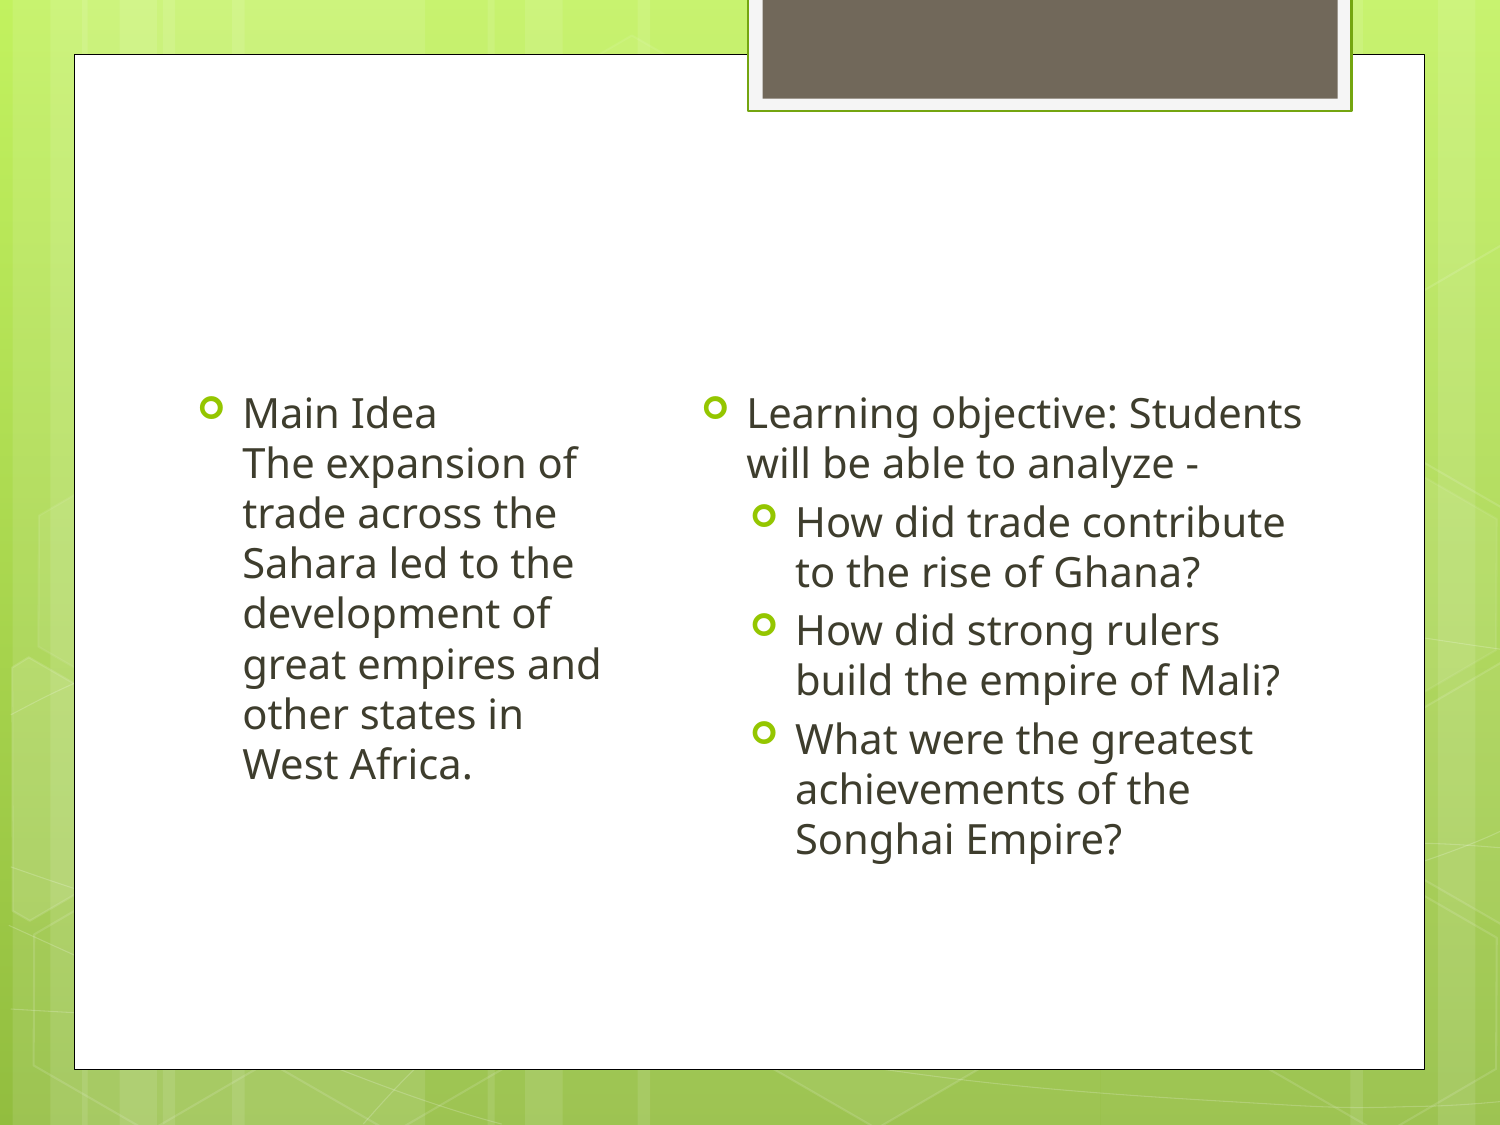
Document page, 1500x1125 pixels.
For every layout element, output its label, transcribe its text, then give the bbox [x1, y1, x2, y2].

list Learning objective: Students will be able to analyze - How did trade contribute to the rise of Ghana? How did strong rulers build the empire of Mali? What were the greatest achievements of the Songhai Empire? [675, 379, 1325, 1038]
list Main Idea The expansion of trade across the Sahara led to the development of great empires and other states in West Africa. [171, 379, 625, 953]
